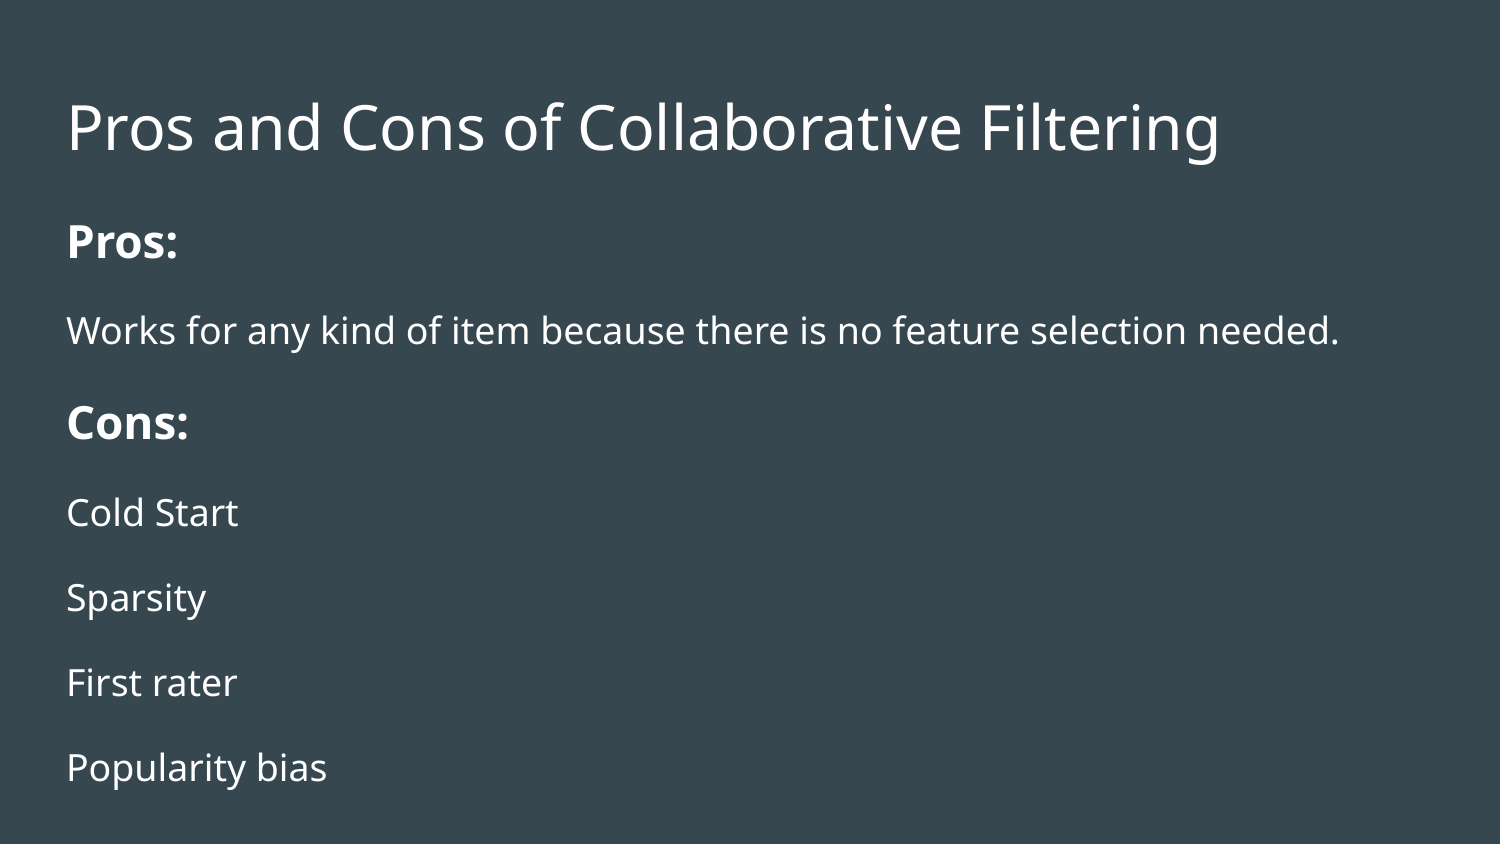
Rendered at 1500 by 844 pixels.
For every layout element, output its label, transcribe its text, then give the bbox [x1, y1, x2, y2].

list Pros: Works for any kind of item because there is no feature selection needed. Cons: Cold Start Sparsity First rater Popularity bias [51, 189, 1449, 750]
title Pros and Cons of Collaborative Filtering [51, 72, 1449, 167]
